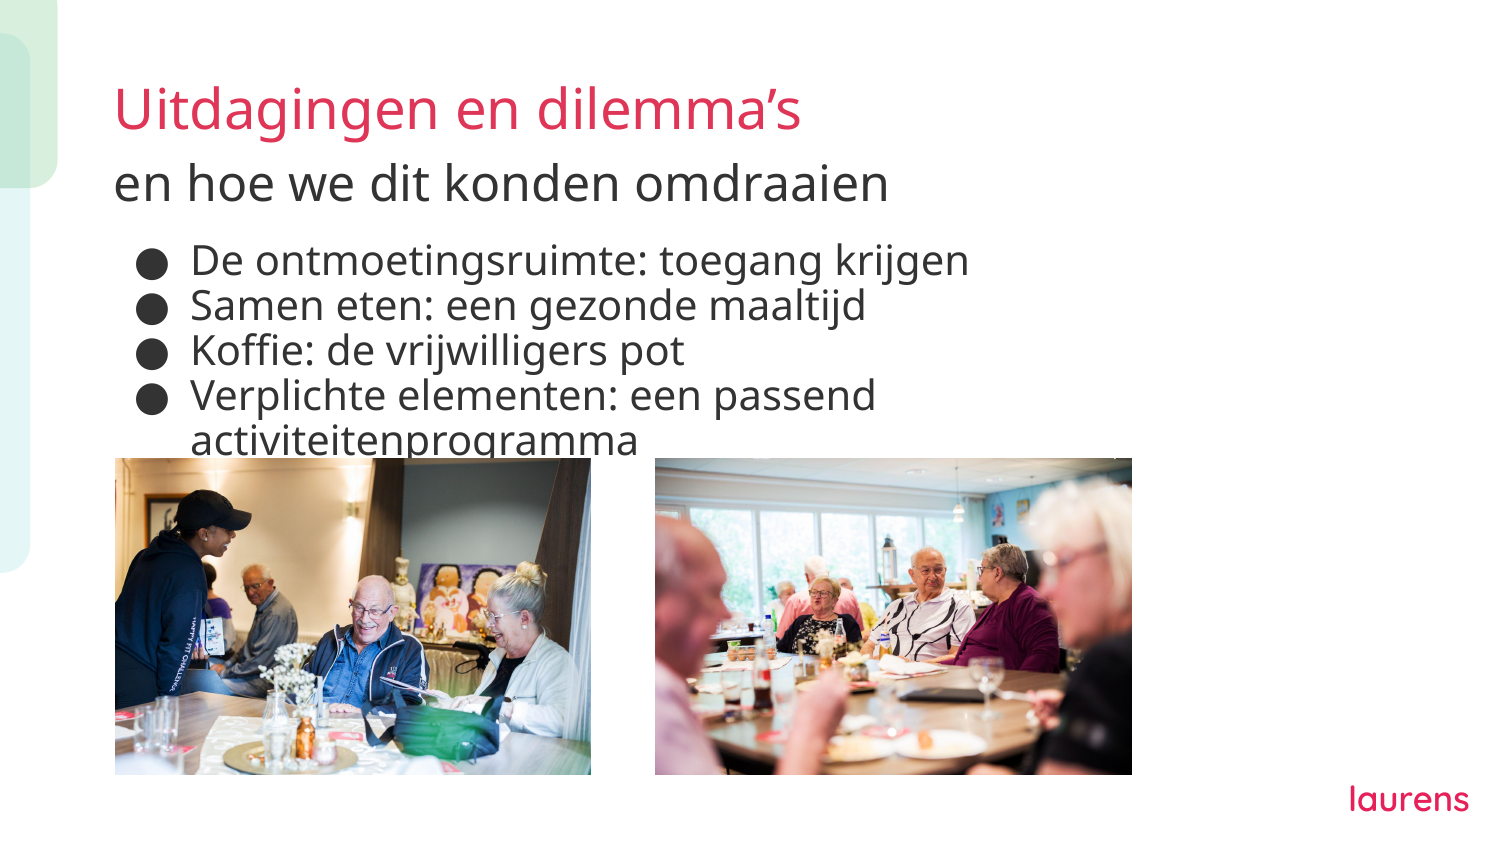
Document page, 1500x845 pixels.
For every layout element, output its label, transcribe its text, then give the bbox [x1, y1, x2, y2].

picture [114, 457, 591, 776]
picture [655, 457, 1132, 776]
picture [1319, 663, 1500, 844]
list De ontmoetingsruimte: toegang krijgen Samen eten: een gezonde maaltijd Koffie: de vrijwilligers pot Verplichte elementen: een passend activiteitenprogramma [115, 239, 1319, 766]
subtitle en hoe we dit konden omdraaien [113, 142, 1449, 216]
title Uitdagingen en dilemma’s [113, 0, 1449, 142]
